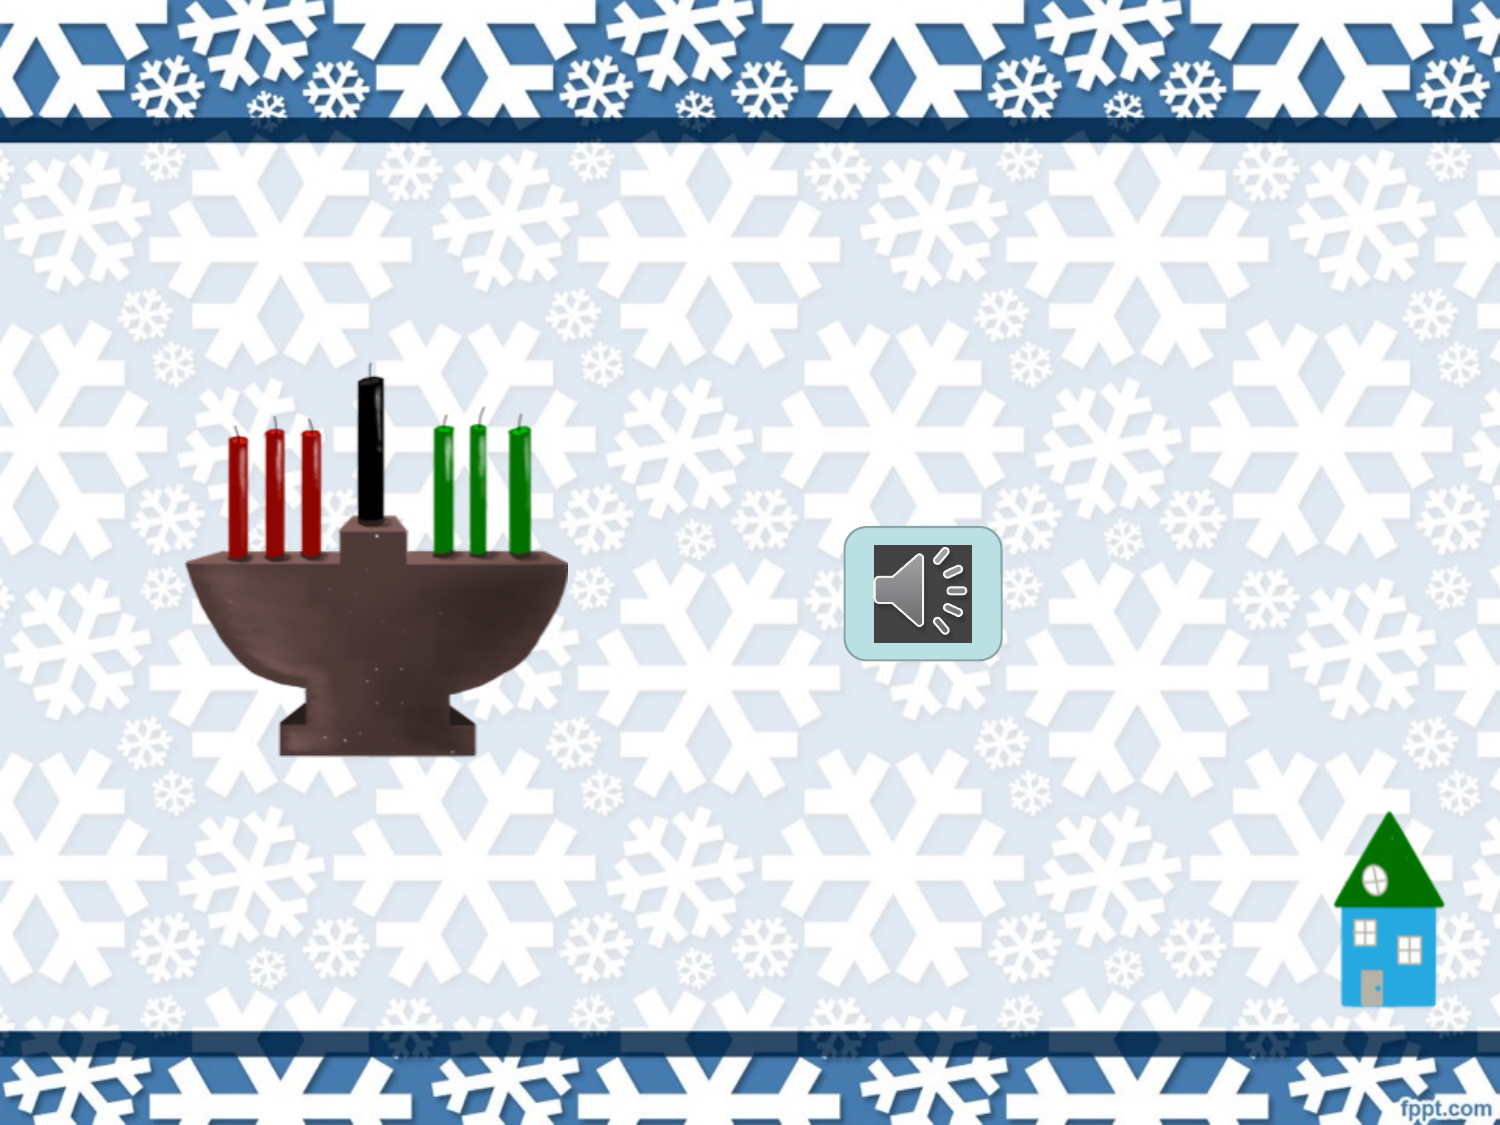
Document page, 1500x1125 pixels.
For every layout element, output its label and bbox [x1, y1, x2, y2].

text_box [843, 525, 1003, 662]
picture [0, 0, 1500, 1125]
